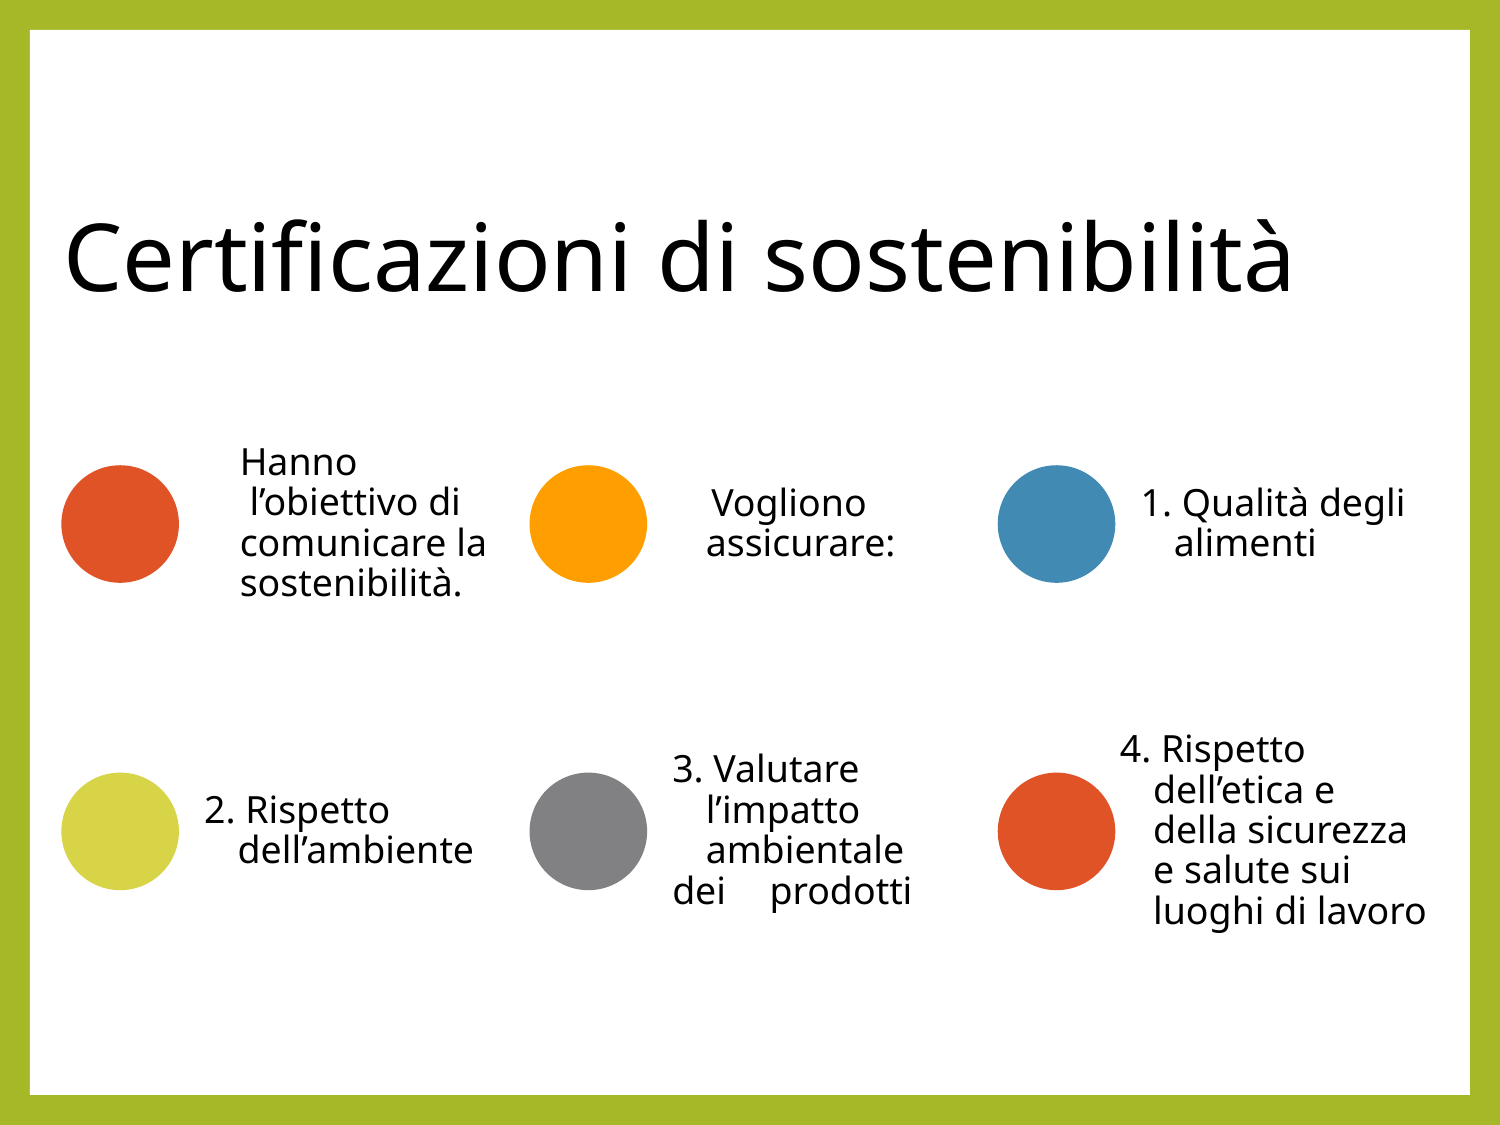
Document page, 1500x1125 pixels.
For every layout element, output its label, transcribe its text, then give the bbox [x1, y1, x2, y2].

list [47, 418, 1452, 955]
title Certificazioni di sostenibilità [48, 180, 1452, 344]
